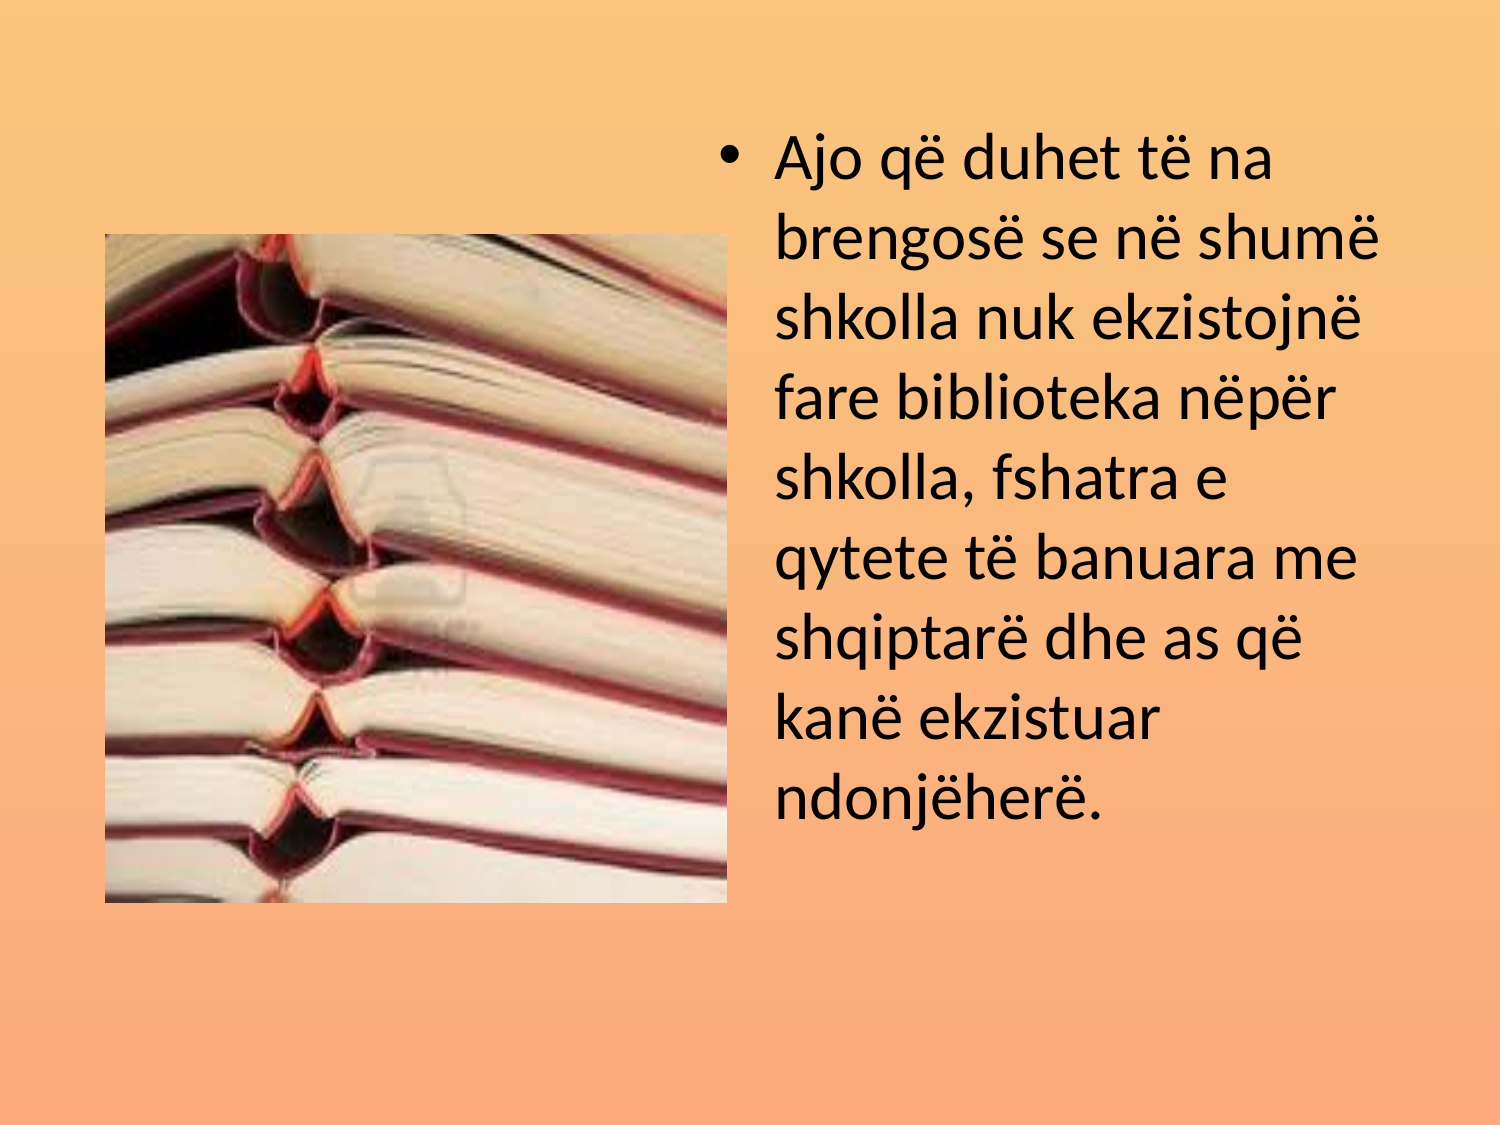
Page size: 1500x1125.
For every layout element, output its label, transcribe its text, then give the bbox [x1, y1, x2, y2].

list Ajo që duhet të na brengosë se në shumë shkolla nuk ekzistojnë fare biblioteka nëpër shkolla, fshatra e qytete të banuara me shqiptarë dhe as që kanë ekzistuar ndonjëherë. [703, 105, 1425, 1005]
picture [105, 234, 727, 903]
